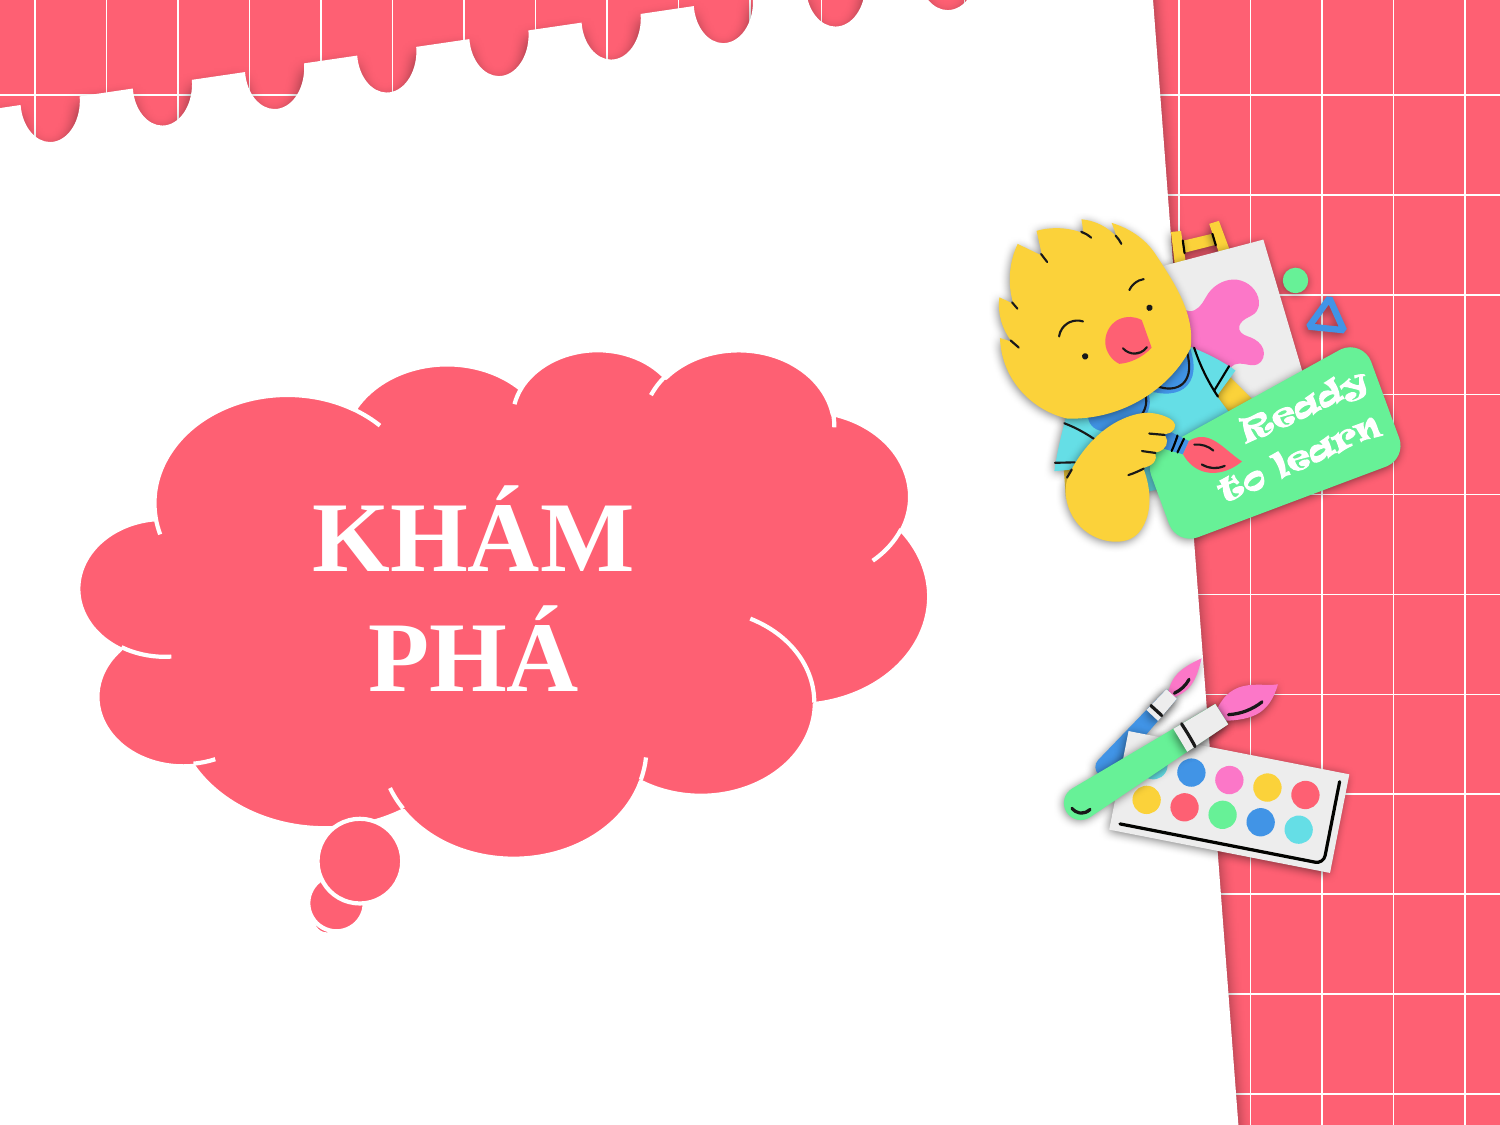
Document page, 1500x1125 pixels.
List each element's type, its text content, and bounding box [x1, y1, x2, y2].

text_box KHÁM PHÁ [76, 348, 932, 937]
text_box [1073, 661, 1351, 849]
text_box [984, 178, 1390, 553]
